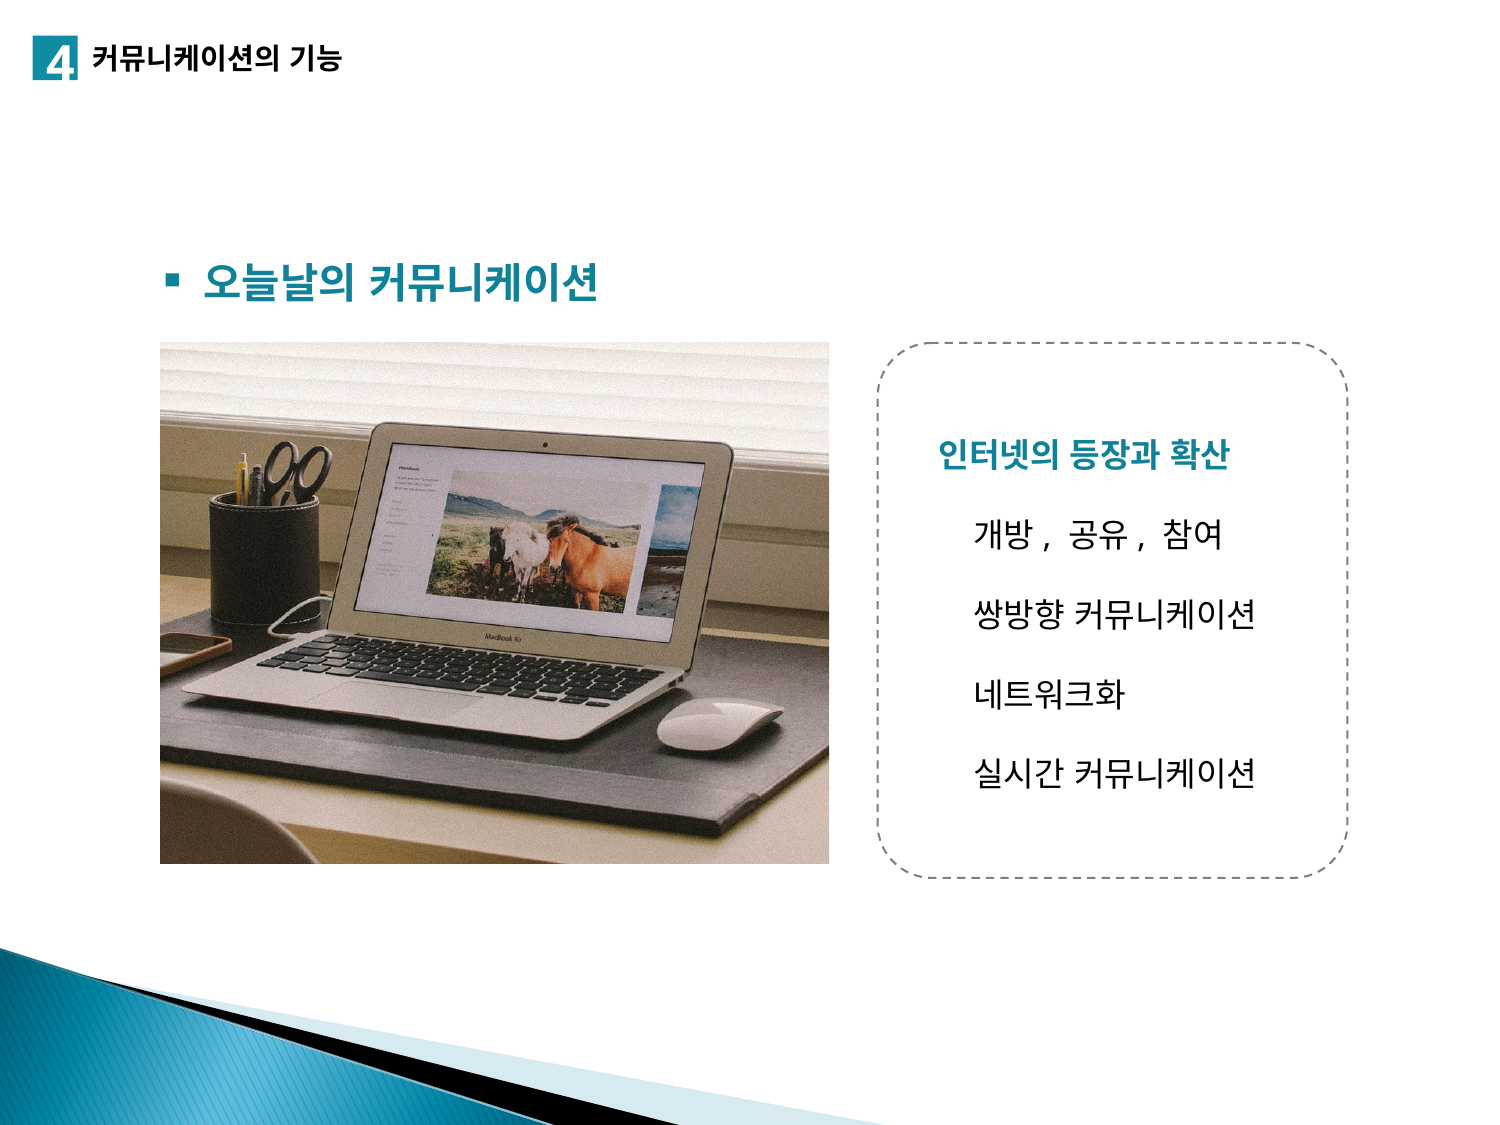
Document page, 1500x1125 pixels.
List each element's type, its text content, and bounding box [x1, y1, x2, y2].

text_box 오늘날의 커뮤니케이션 [188, 249, 616, 315]
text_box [32, 30, 486, 92]
picture [160, 342, 830, 864]
text_box [877, 342, 1348, 878]
text_box [165, 273, 179, 287]
picture [0, 946, 559, 1125]
